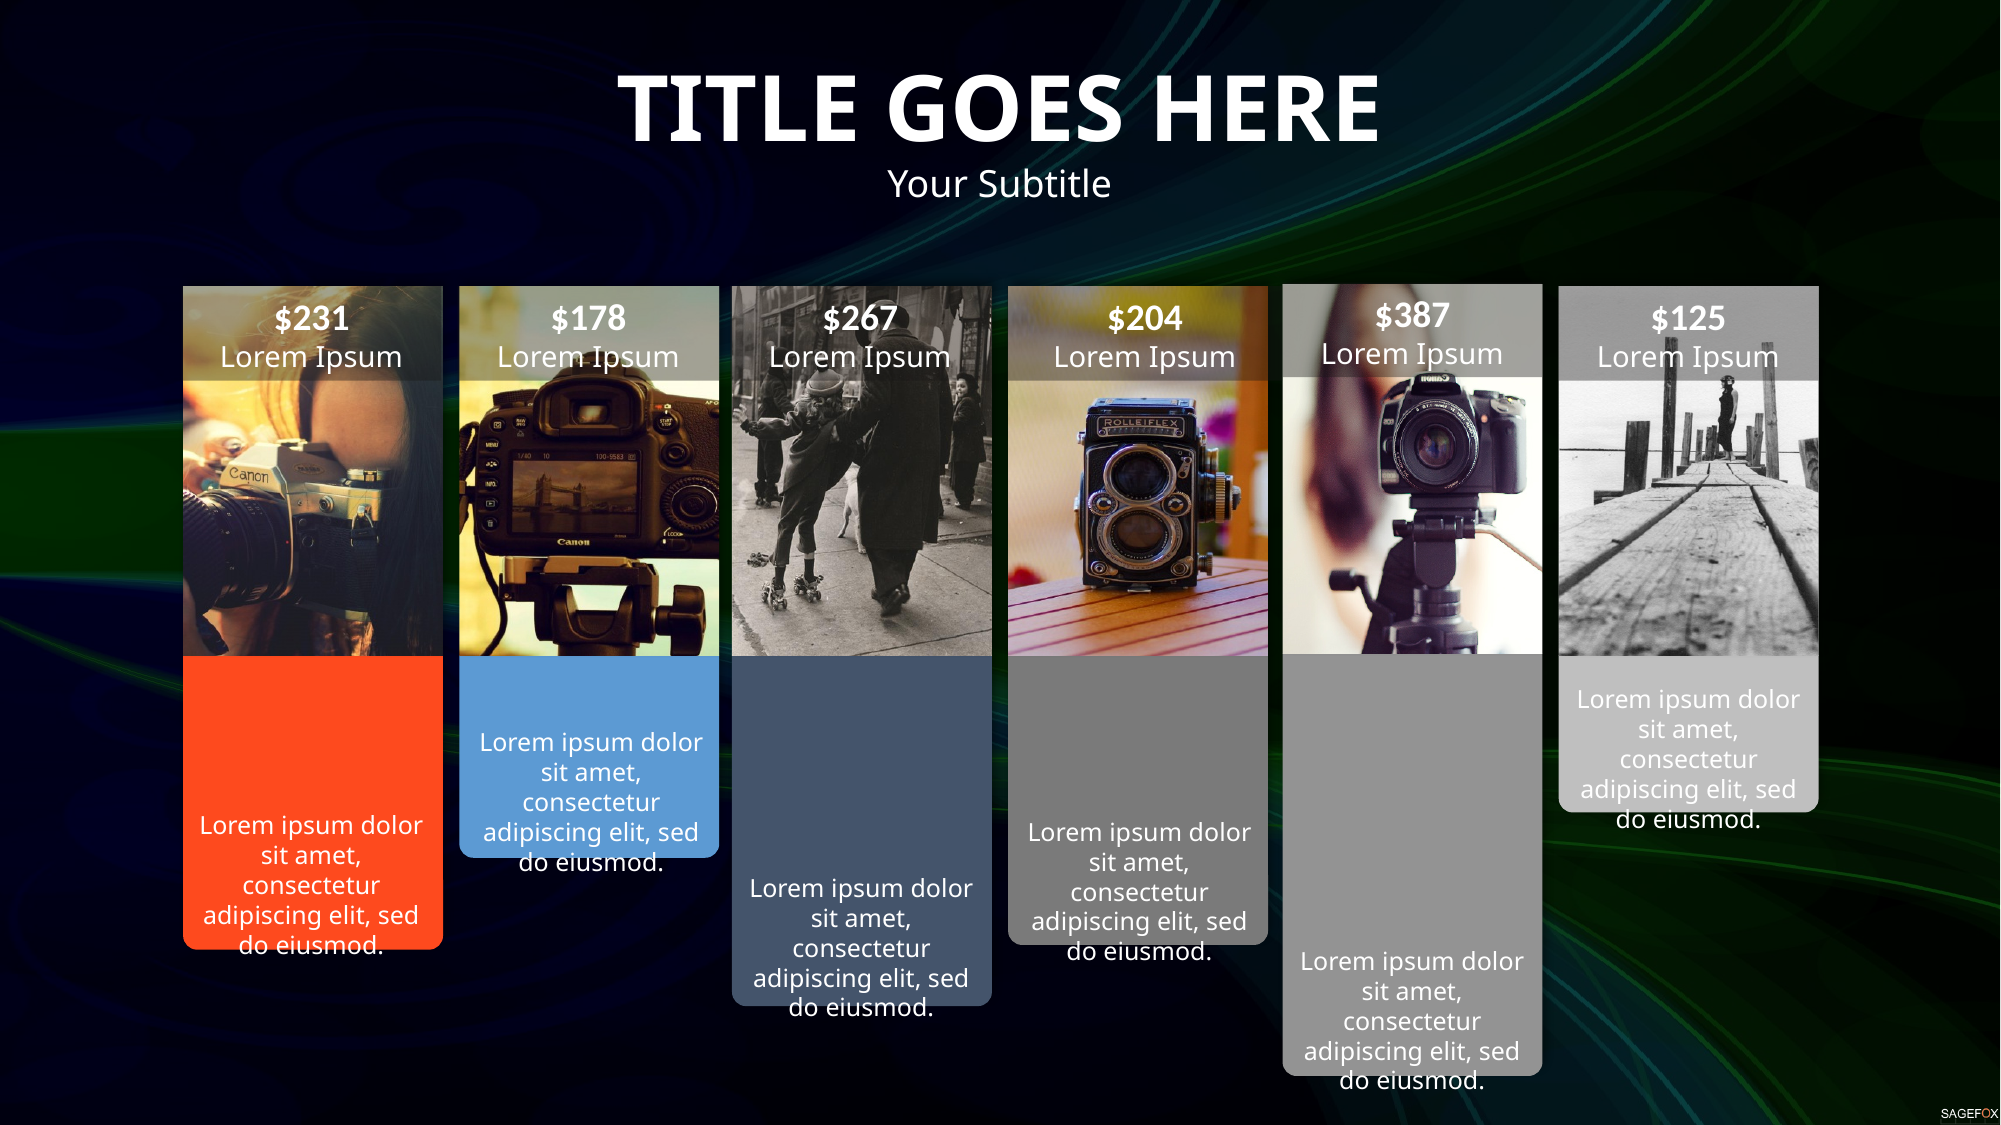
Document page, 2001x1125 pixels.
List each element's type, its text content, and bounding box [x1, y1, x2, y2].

text_box $387 Lorem Ipsum [1282, 282, 1543, 378]
text_box [731, 285, 993, 656]
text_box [459, 655, 722, 858]
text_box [1558, 655, 1819, 813]
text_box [1282, 653, 1543, 1076]
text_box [1008, 655, 1270, 945]
text_box $125 Lorem Ipsum [1558, 286, 1819, 381]
text_box [182, 285, 444, 655]
text_box TITLE GOES HERE Your Subtitle [548, 42, 1452, 212]
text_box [181, 655, 444, 950]
text_box $178 Lorem Ipsum [457, 286, 720, 381]
text_box [1558, 285, 1820, 656]
text_box [1282, 378, 1543, 653]
text_box $204 Lorem Ipsum [1007, 286, 1283, 381]
picture [0, 0, 2001, 1125]
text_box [731, 655, 992, 1007]
text_box [1007, 381, 1269, 656]
text_box $267 Lorem Ipsum [730, 286, 990, 381]
text_box $231 Lorem Ipsum [181, 286, 442, 381]
text_box [458, 381, 720, 656]
